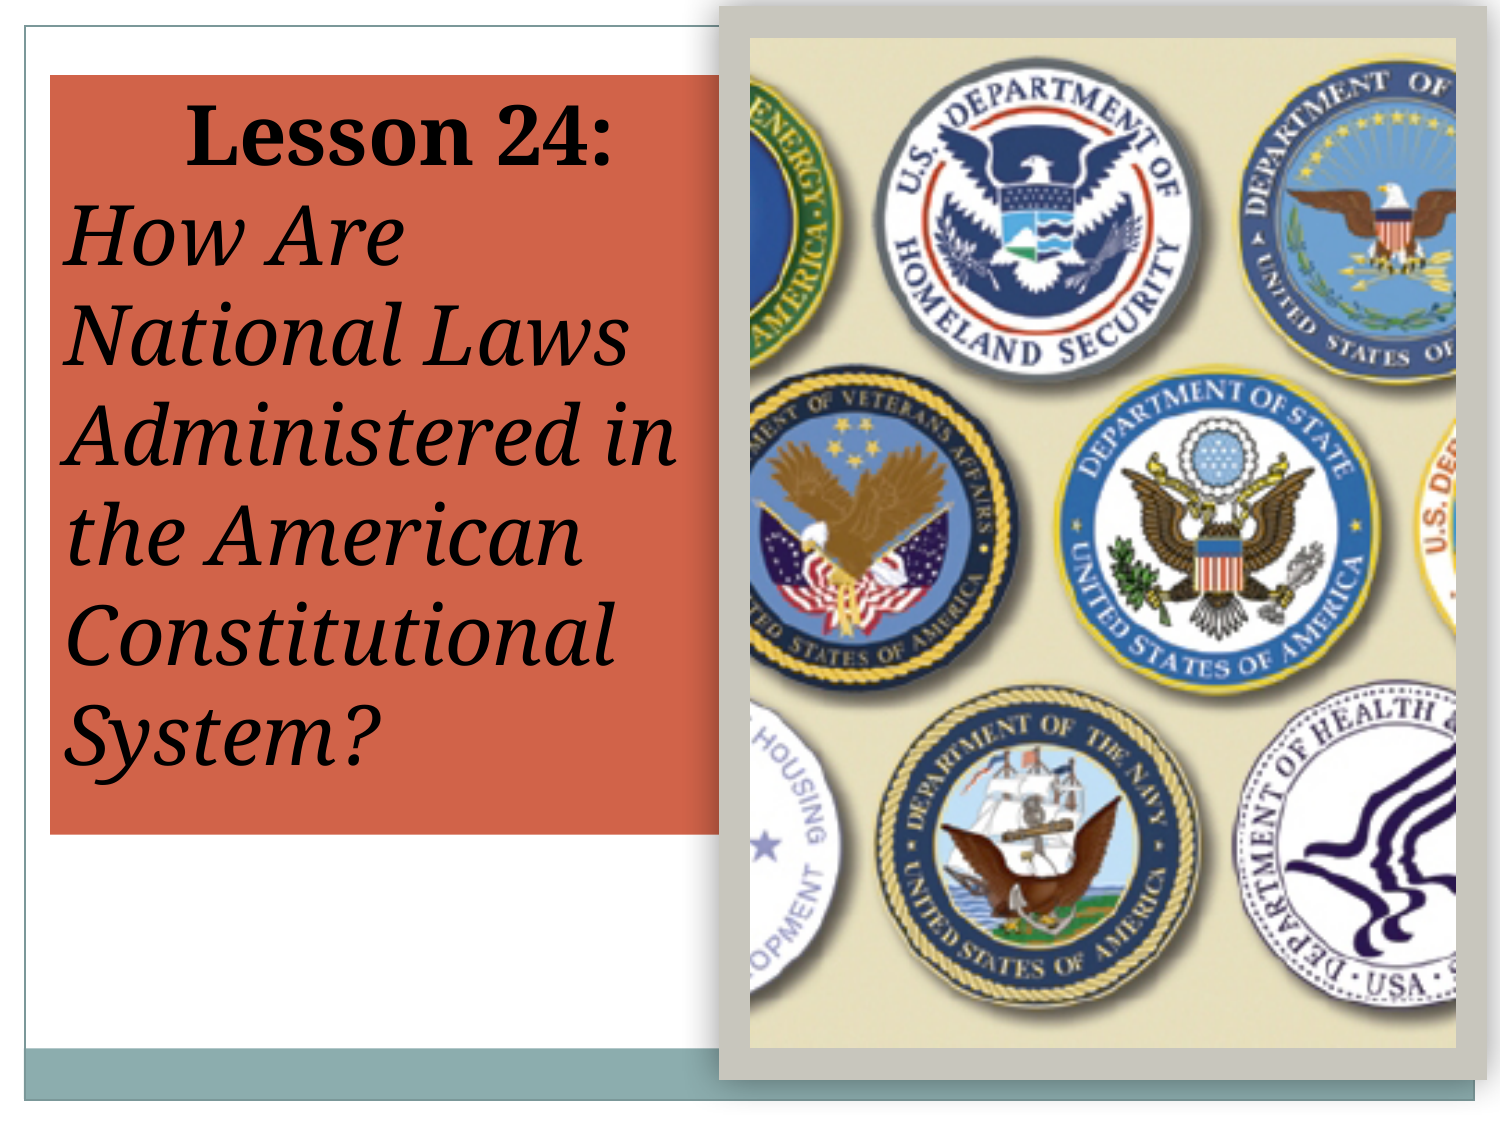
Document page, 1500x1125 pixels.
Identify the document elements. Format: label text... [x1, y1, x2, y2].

text_box Lesson 24: How Are National Laws Administered in the American Constitutional System? [50, 75, 692, 835]
picture [749, 37, 1457, 1049]
